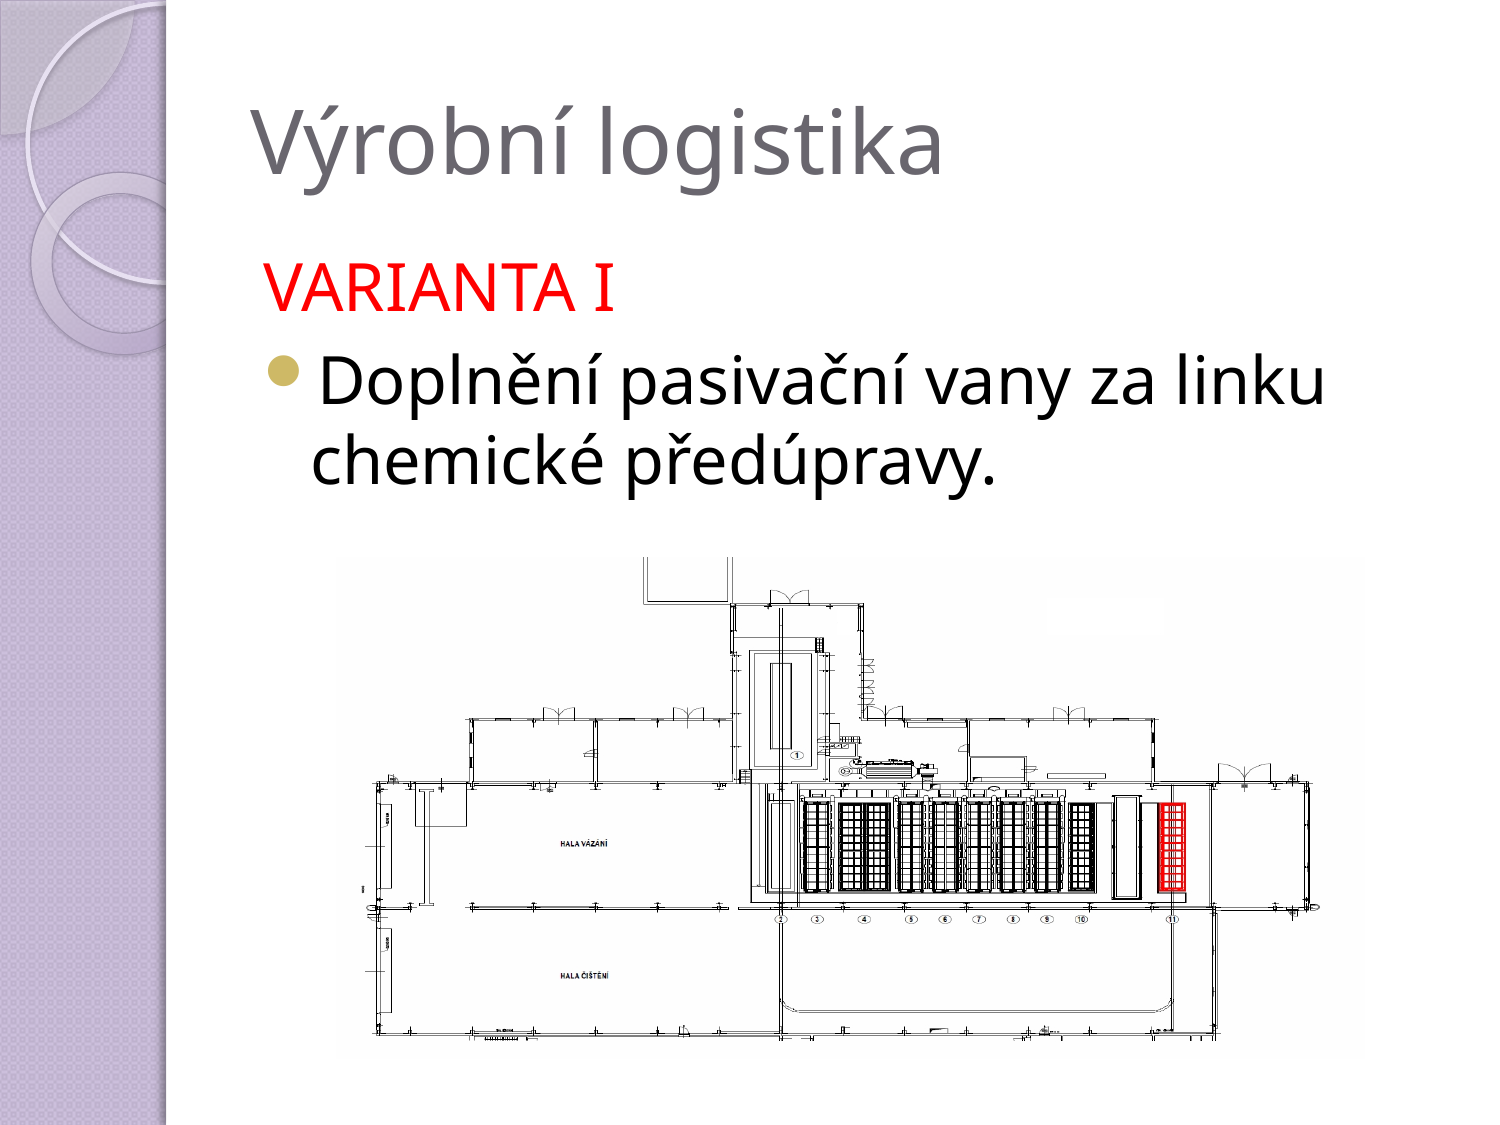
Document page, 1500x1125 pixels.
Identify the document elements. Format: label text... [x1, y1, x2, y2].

picture [336, 557, 1365, 1059]
list VARIANTA I Doplnění pasivační vany za linku chemické předúpravy. [235, 237, 1466, 1025]
title Výrobní logistika [235, 45, 1466, 233]
